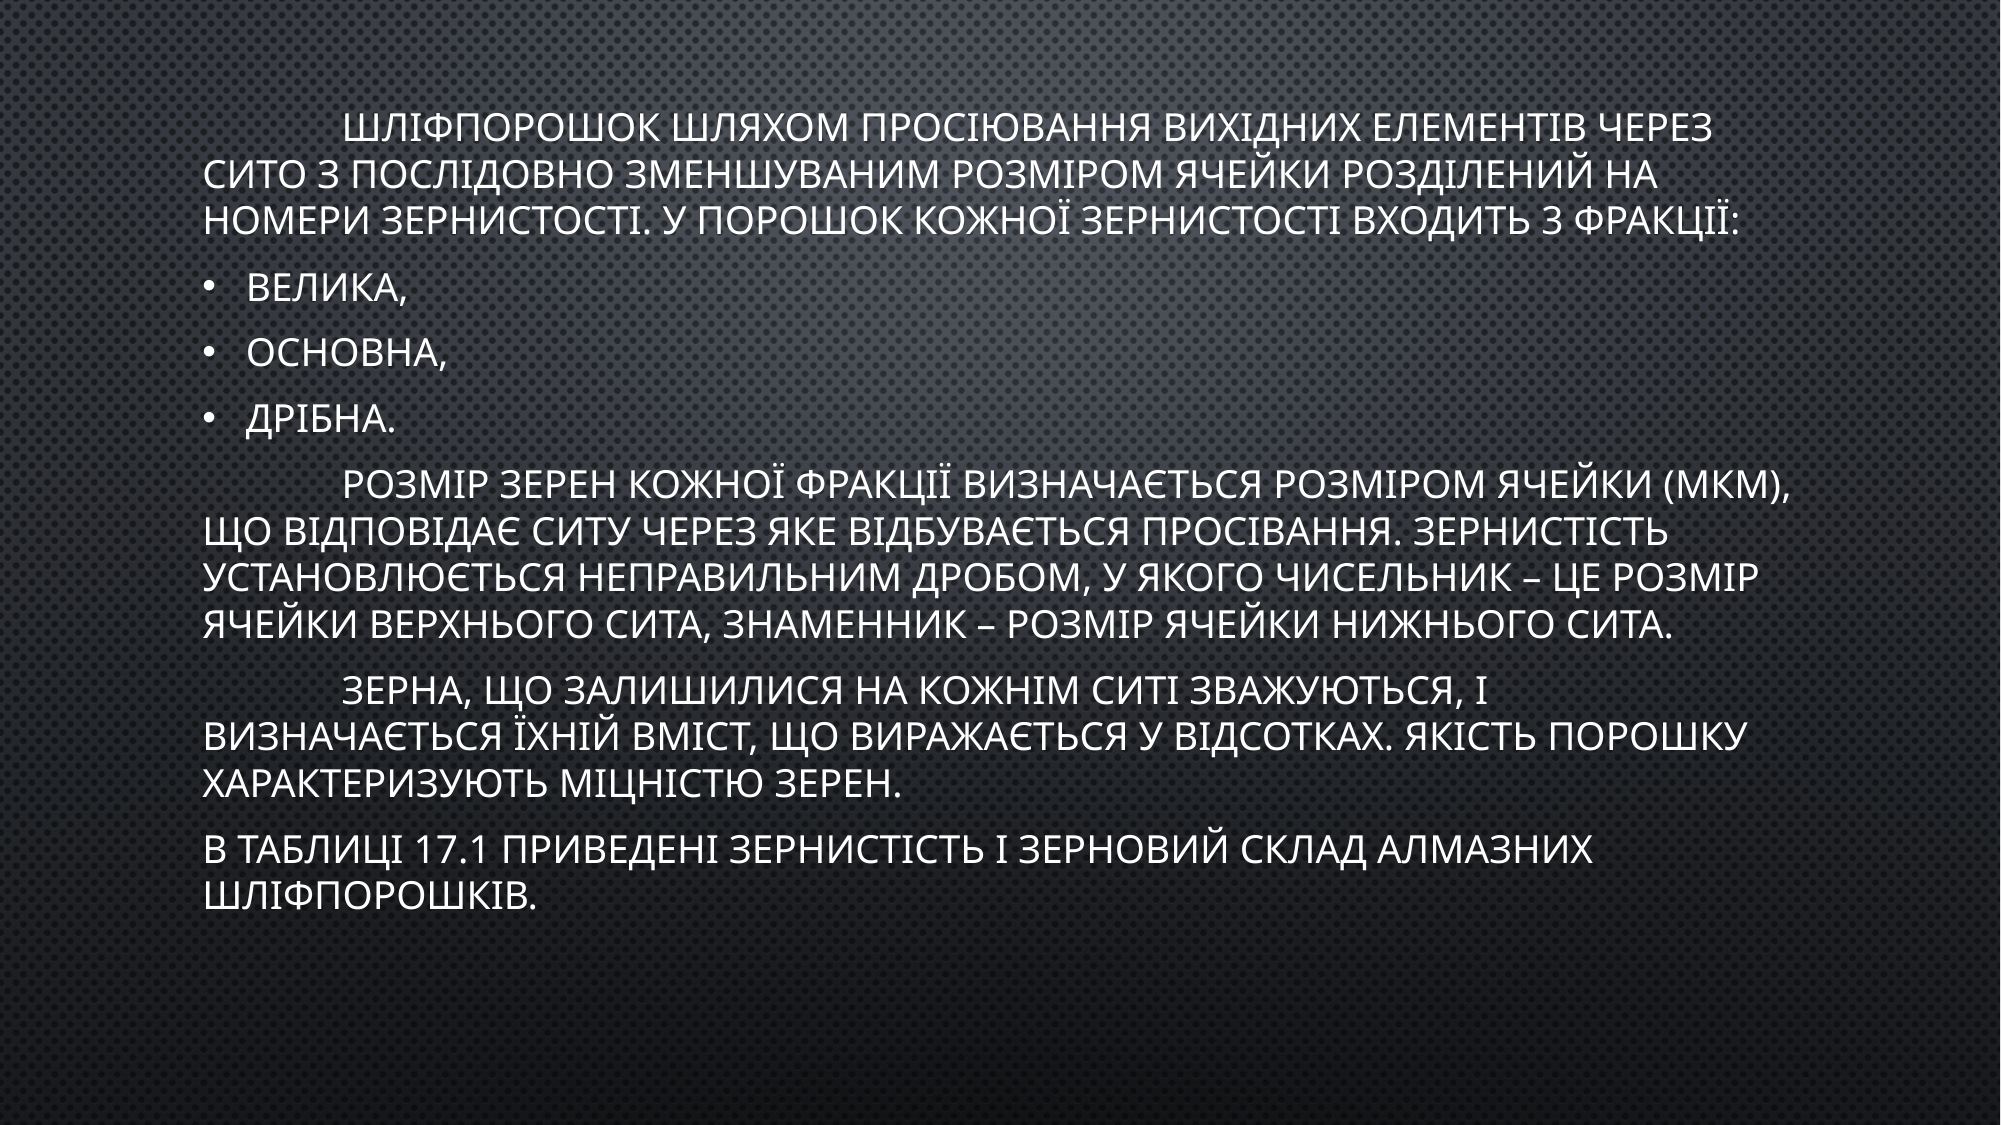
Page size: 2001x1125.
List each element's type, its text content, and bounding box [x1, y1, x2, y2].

list Шліфпорошок шляхом просіювання вихідних елементів через сито з послідовно зменшуваним розміром ячейки розділений на номери зернистості. У порошок кожної зернистості входить 3 фракції: велика, основна, дрібна. Розмір зерен кожної фракції визначається розміром ячейки (мкм), що відповідає ситу через яке відбувається просівання. Зернистість установлюється неправильним дробом, у якого чисельник – це розмір ячейки верхнього сита, знаменник – розмір ячейки нижнього сита. Зерна, що залишилися на кожнім ситі зважуються, і визначається їхній вміст, що виражається у відсотках. Якість порошку характеризують міцністю зерен. В таблиці 17.1 приведені зернистість і зерновий склад алмазних шліфпорошків. [187, 70, 1813, 950]
